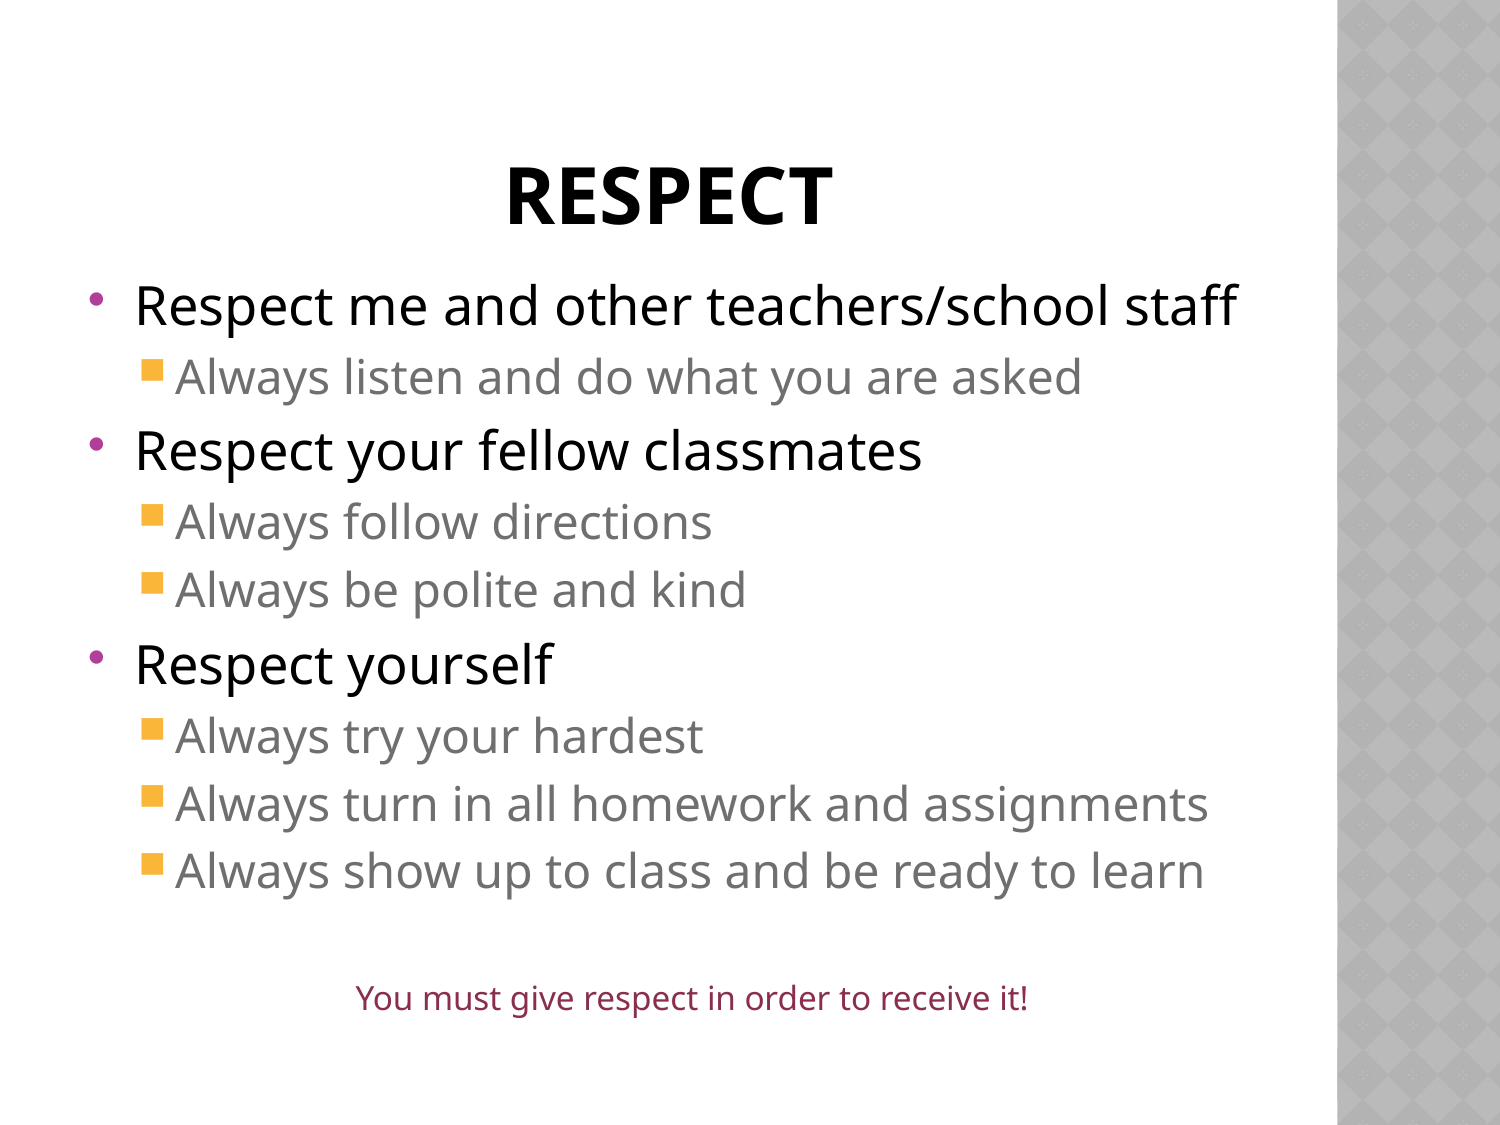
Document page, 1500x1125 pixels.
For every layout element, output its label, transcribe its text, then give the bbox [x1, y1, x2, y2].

list Respect me and other teachers/school staff Always listen and do what you are asked Respect your fellow classmates Always follow directions Always be polite and kind Respect yourself Always try your hardest Always turn in all homework and assignments Always show up to class and be ready to learn You must give respect in order to receive it! [75, 264, 1263, 1059]
title RESPECT [75, 52, 1263, 240]
